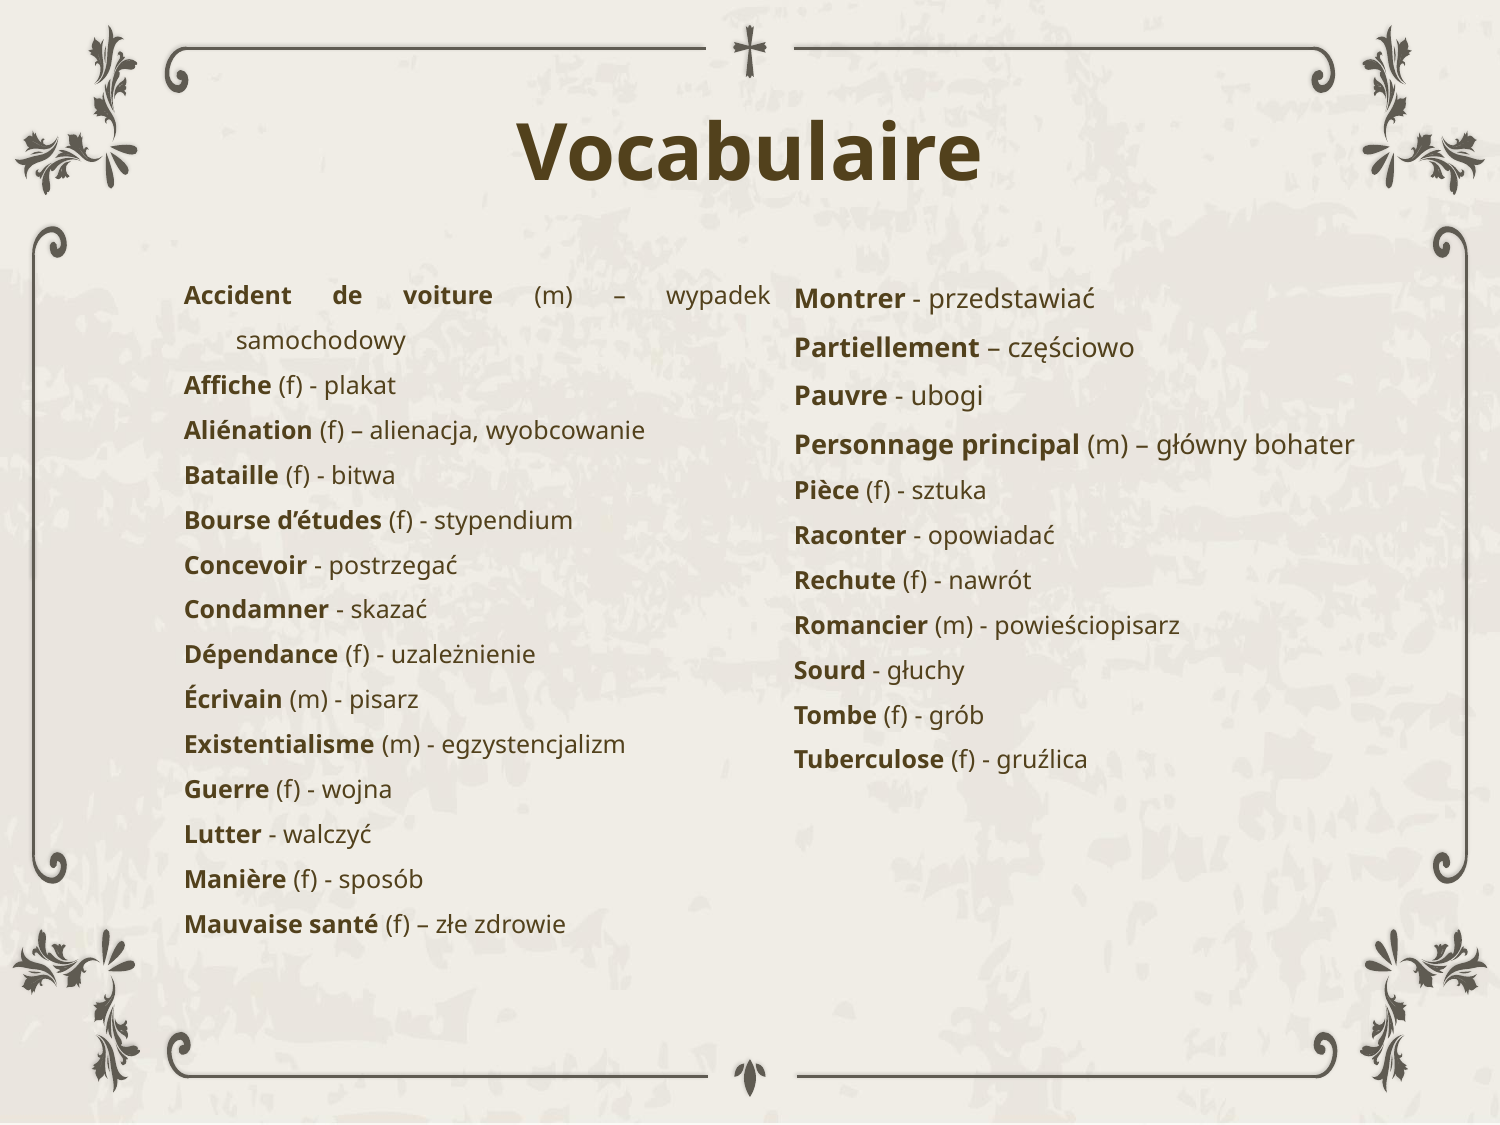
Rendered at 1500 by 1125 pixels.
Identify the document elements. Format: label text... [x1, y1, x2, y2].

text_box Accident de voiture (m) – wypadek samochodowy Affiche (f) - plakat Aliénation (f) – alienacja, wyobcowanie Bataille (f) - bitwa Bourse d’études (f) - stypendium Concevoir - postrzegać Condamner - skazać Dépendance (f) - uzależnienie Écrivain (m) - pisarz Existentialisme (m) - egzystencjalizm Guerre (f) - wojna Lutter - walczyć Manière (f) - sposób Mauvaise santé (f) – złe zdrowie Montrer - przedstawiać Partiellement – częściowo Pauvre - ubogi Personnage principal (m) – główny bohater Pièce (f) - sztuka Raconter - opowiadać Rechute (f) - nawrót Romancier (m) - powieściopisarz Sourd - głuchy Tombe (f) - grób Tuberculose (f) - gruźlica [145, 249, 1396, 969]
title Vocabulaire [376, 60, 1124, 237]
picture [0, 0, 1500, 1125]
